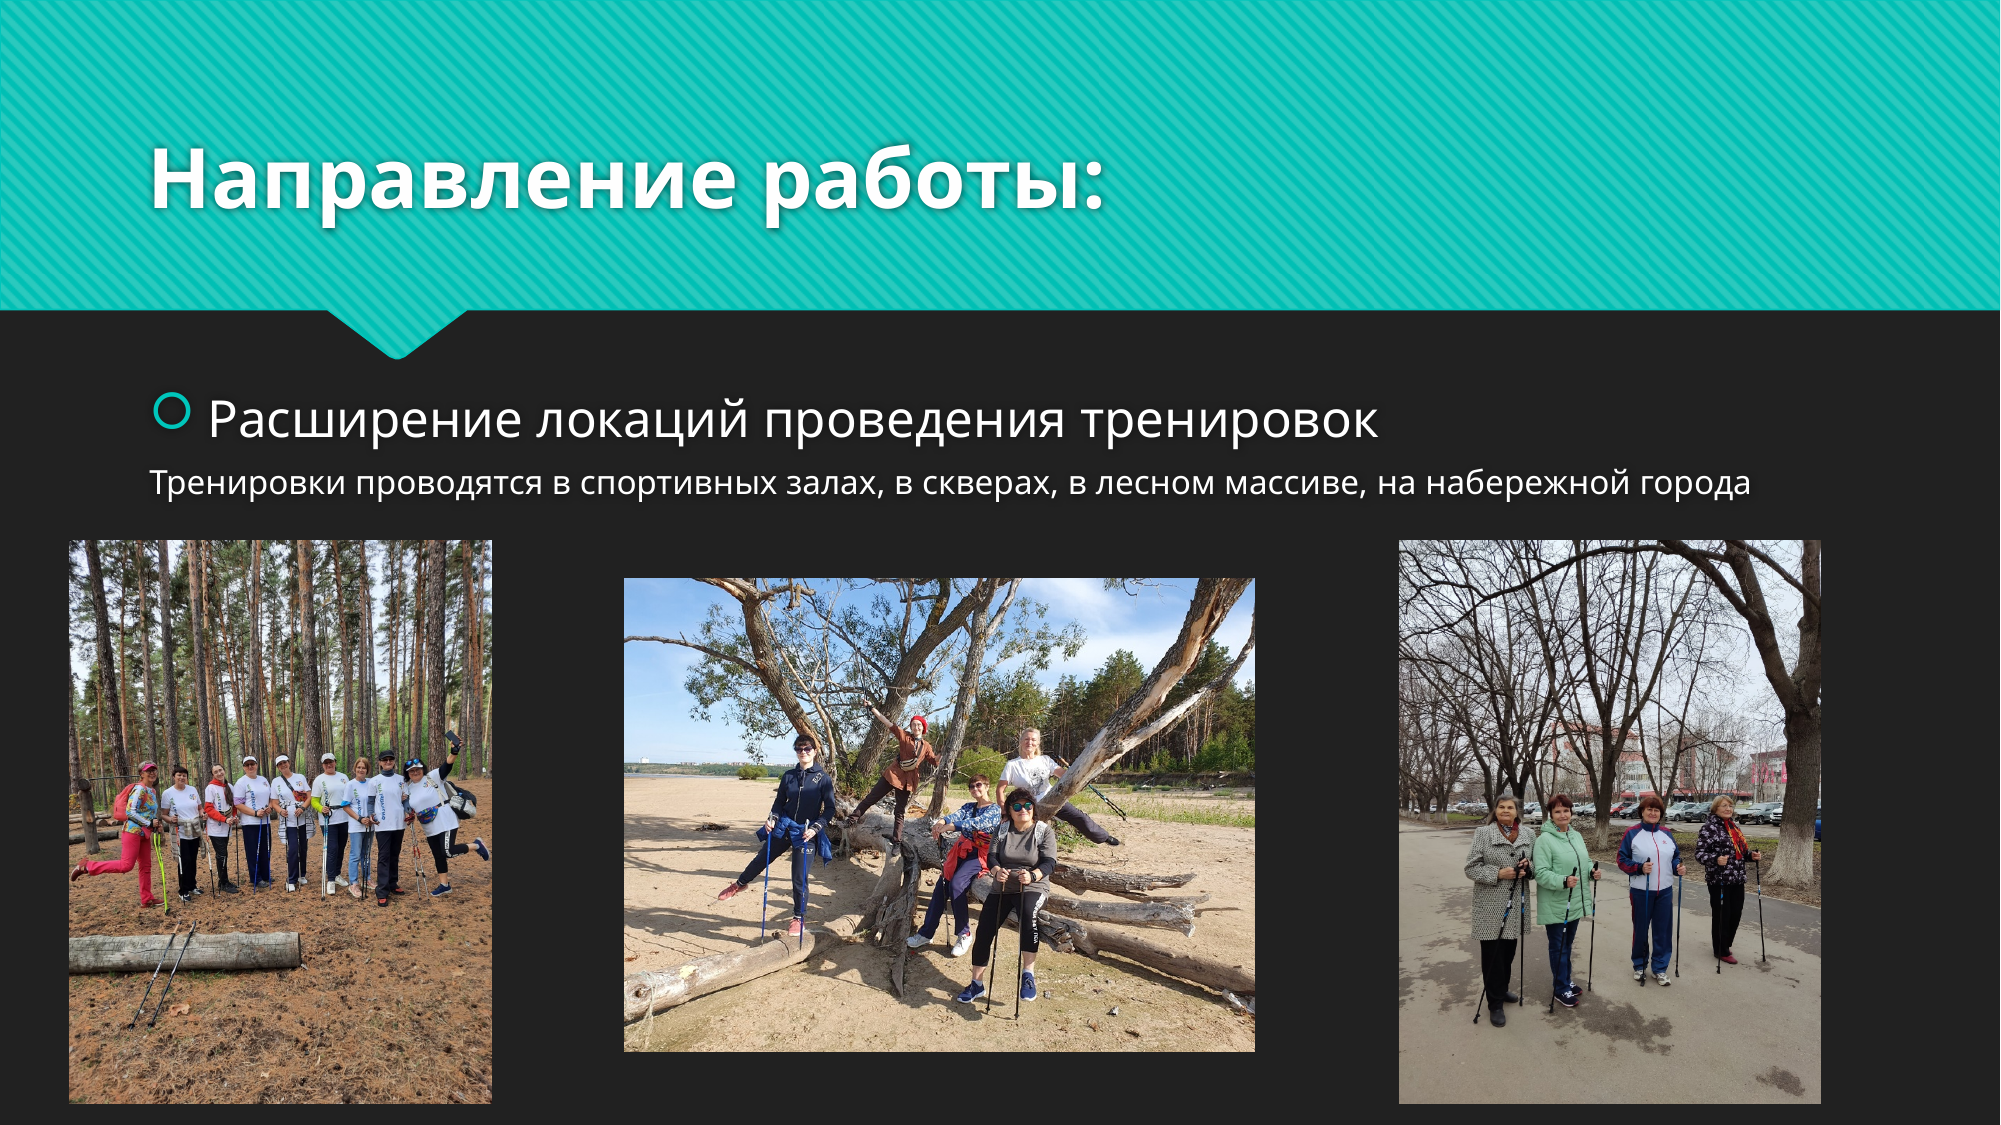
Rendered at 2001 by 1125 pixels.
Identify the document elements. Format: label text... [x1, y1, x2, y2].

title Направление работы: [132, 73, 1868, 233]
picture [1398, 540, 1822, 1104]
list Расширение локаций проведения тренировок Тренировки проводятся в спортивных залах, в скверах, в лесном массиве, на набережной города [134, 364, 1866, 524]
picture [69, 540, 492, 1104]
picture [623, 578, 1255, 1052]
